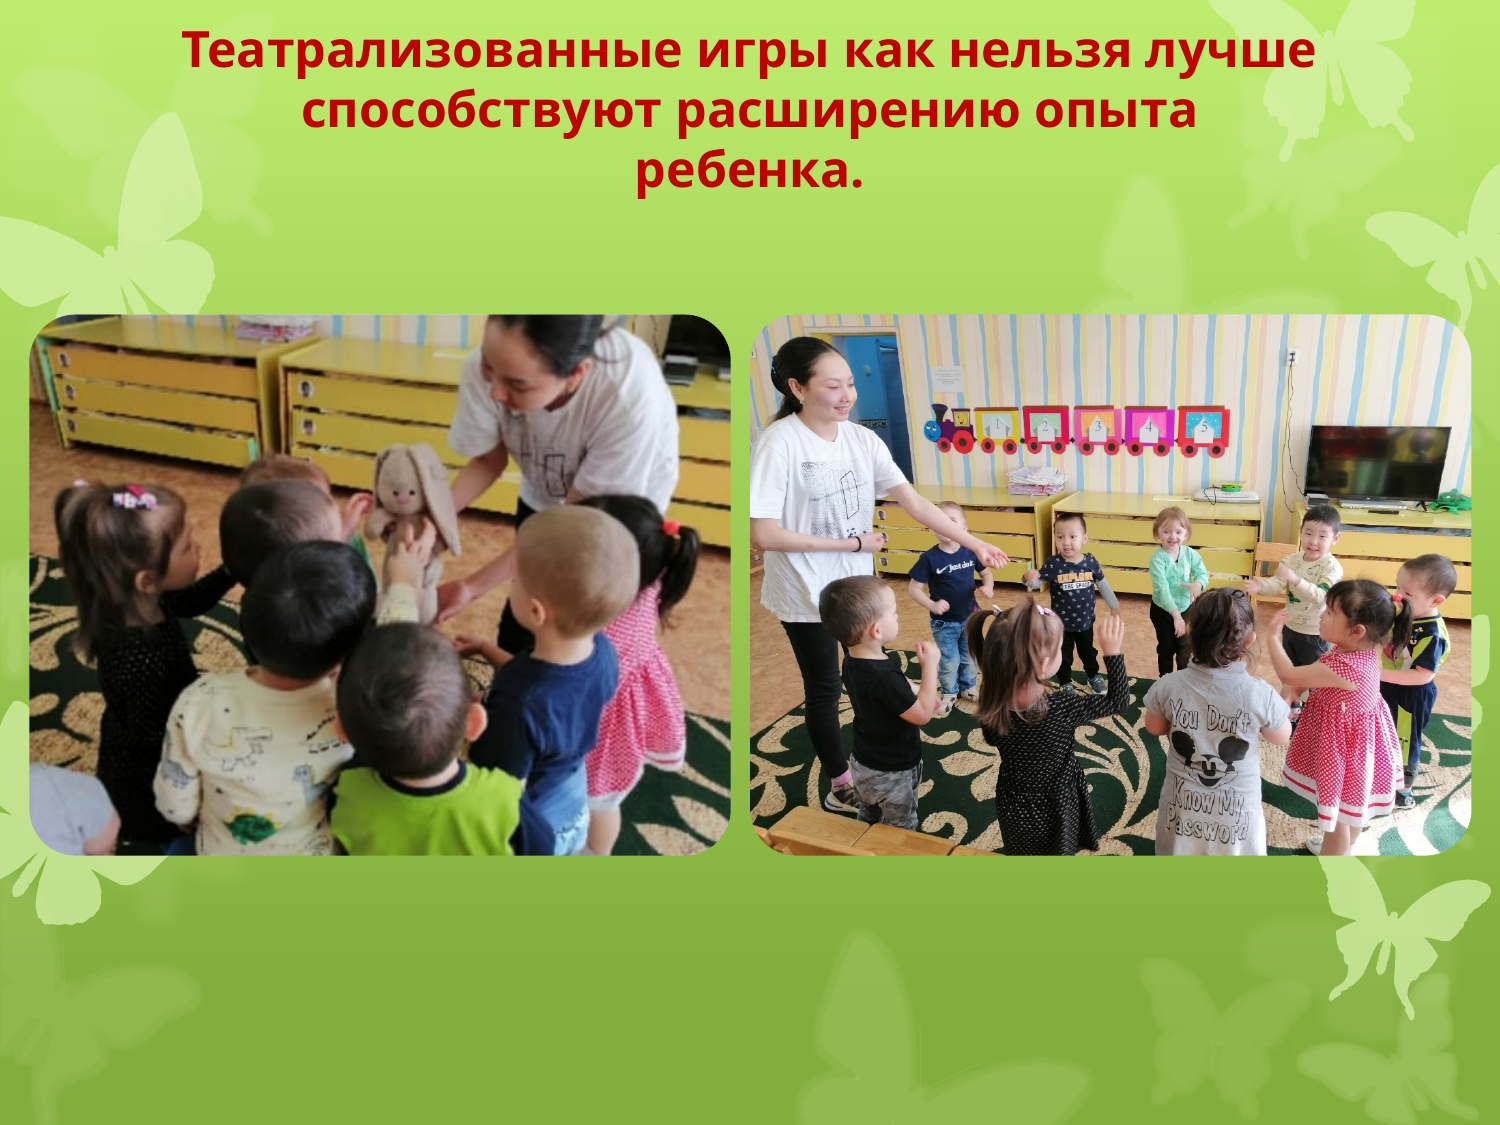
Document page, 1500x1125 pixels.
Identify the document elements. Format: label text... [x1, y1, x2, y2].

picture [749, 313, 1472, 857]
title Театрализованные игры как нельзя лучше способствуют расширению опыта ребенка. [165, 30, 1335, 185]
picture [28, 313, 732, 857]
